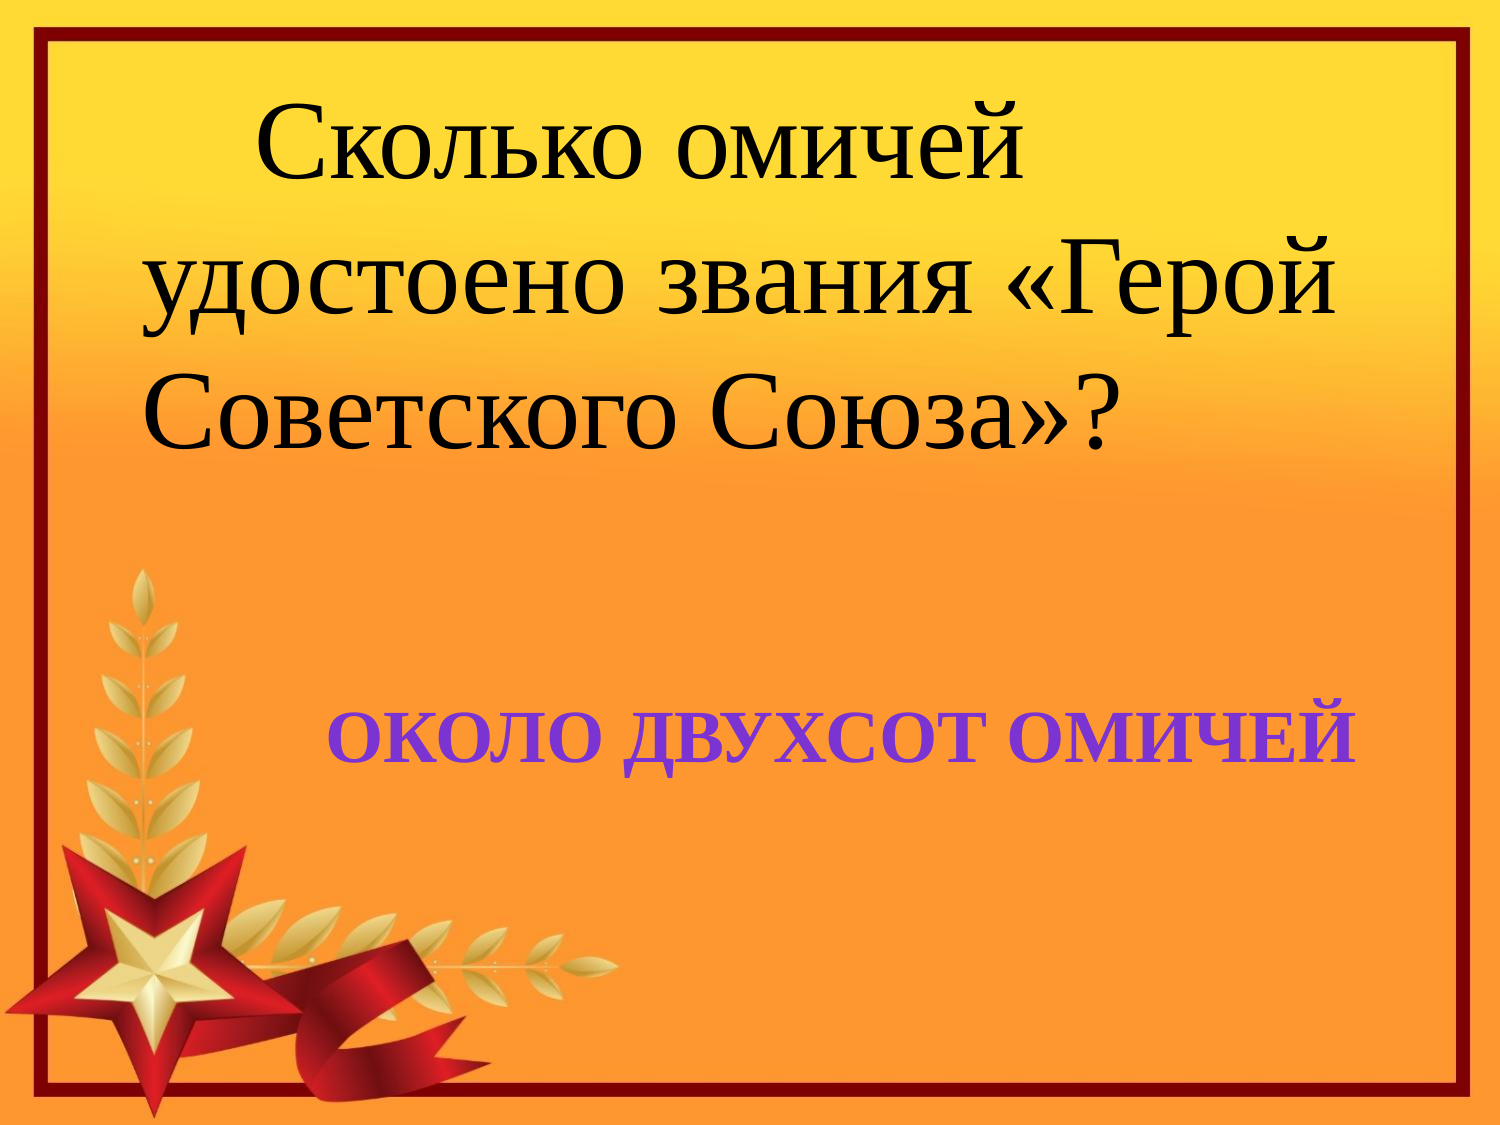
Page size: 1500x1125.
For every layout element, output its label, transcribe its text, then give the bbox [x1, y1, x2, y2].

list Сколько омичей удостоено звания «Герой Советского Союза»? [70, 58, 1421, 801]
text_box Около двухсот омичей [310, 679, 1372, 785]
picture [0, 0, 1500, 1125]
